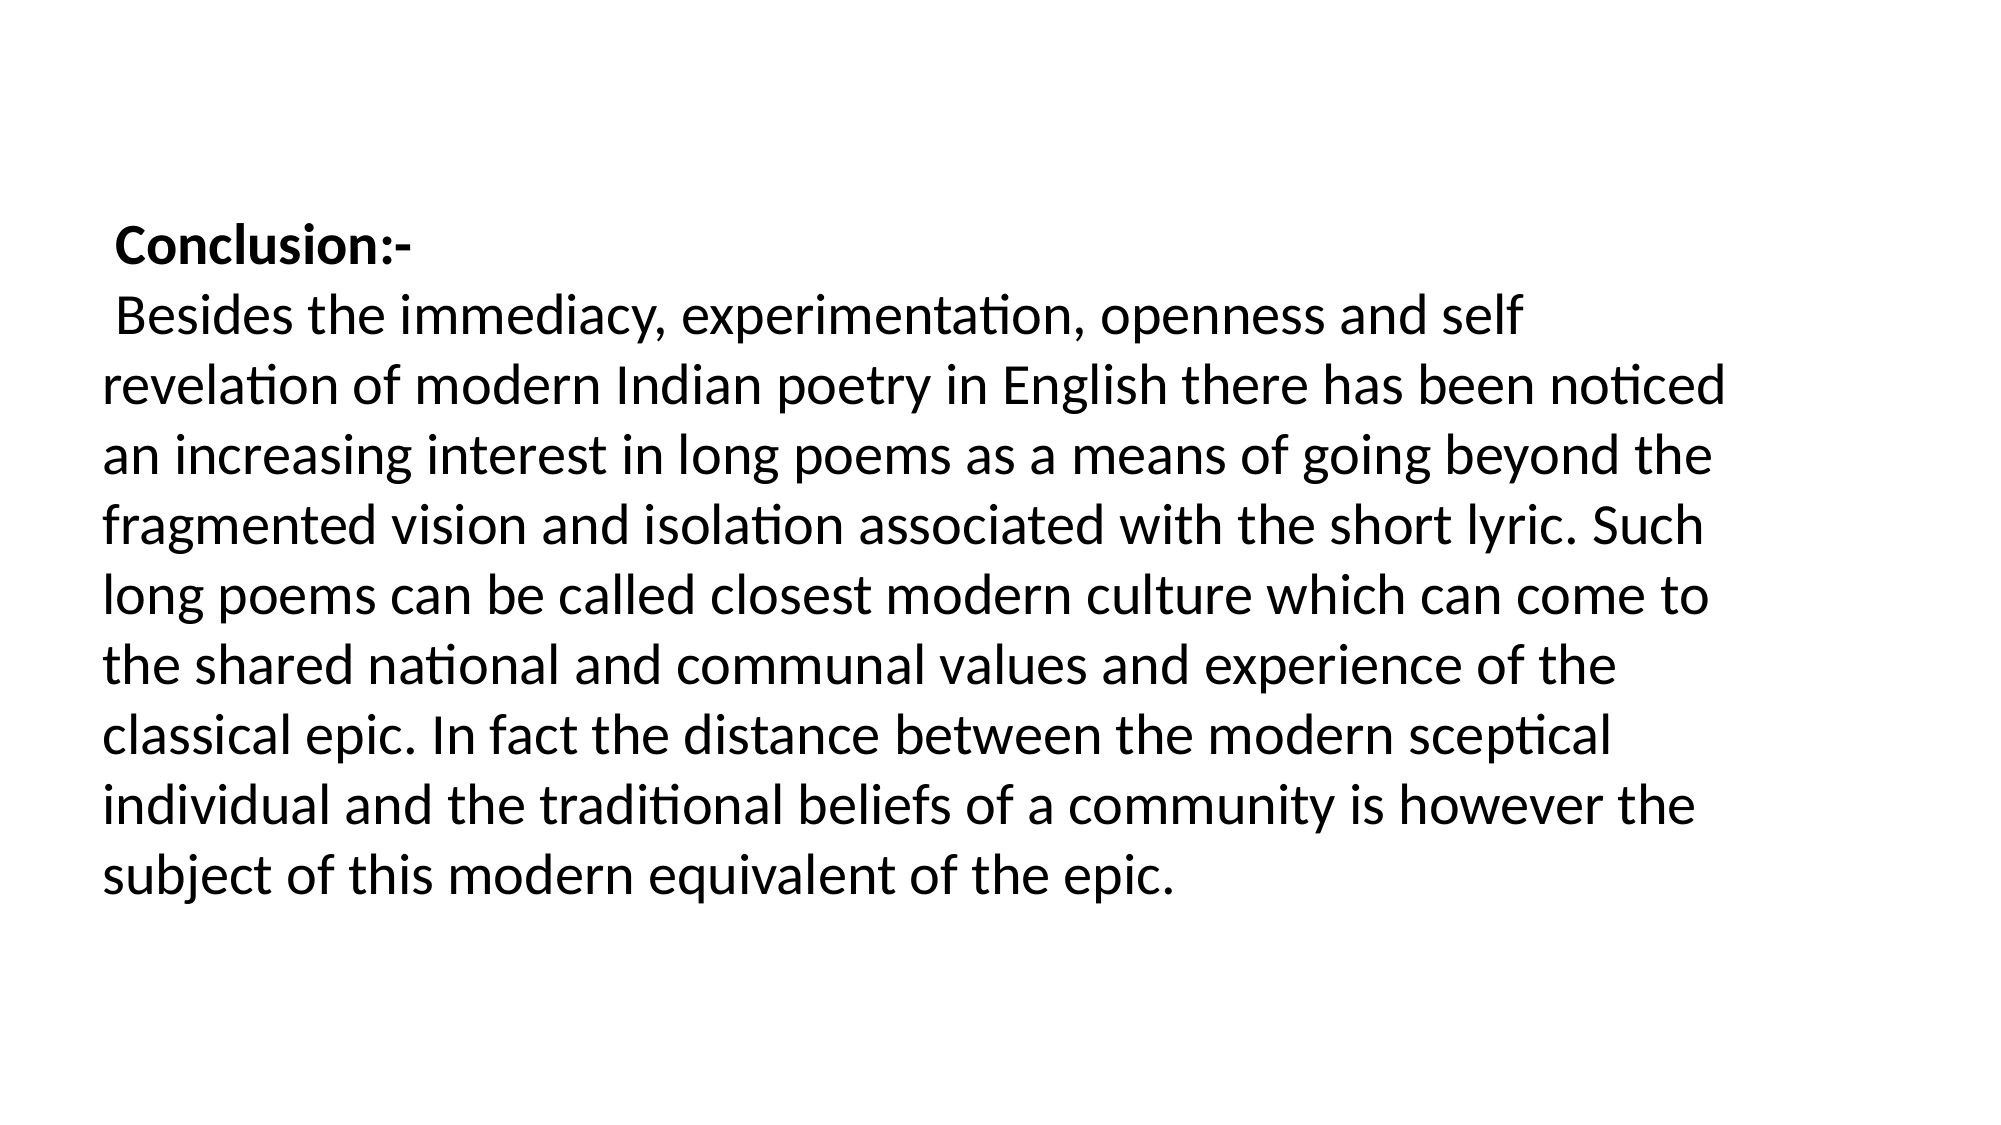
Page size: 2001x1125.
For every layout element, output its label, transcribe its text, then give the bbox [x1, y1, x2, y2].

title Conclusion:- Besides the immediacy, experimentation, openness and self revelation of modern Indian poetry in English there has been noticed an increasing interest in long poems as a means of going beyond the fragmented vision and isolation associated with the short lyric. Such long poems can be called closest modern culture which can come to the shared national and communal values and experience of the classical epic. In fact the distance between the modern sceptical individual and the traditional beliefs of a community is however the subject of this modern equivalent of the epic. [87, 224, 1788, 888]
subtitle [50, 249, 2000, 1075]
